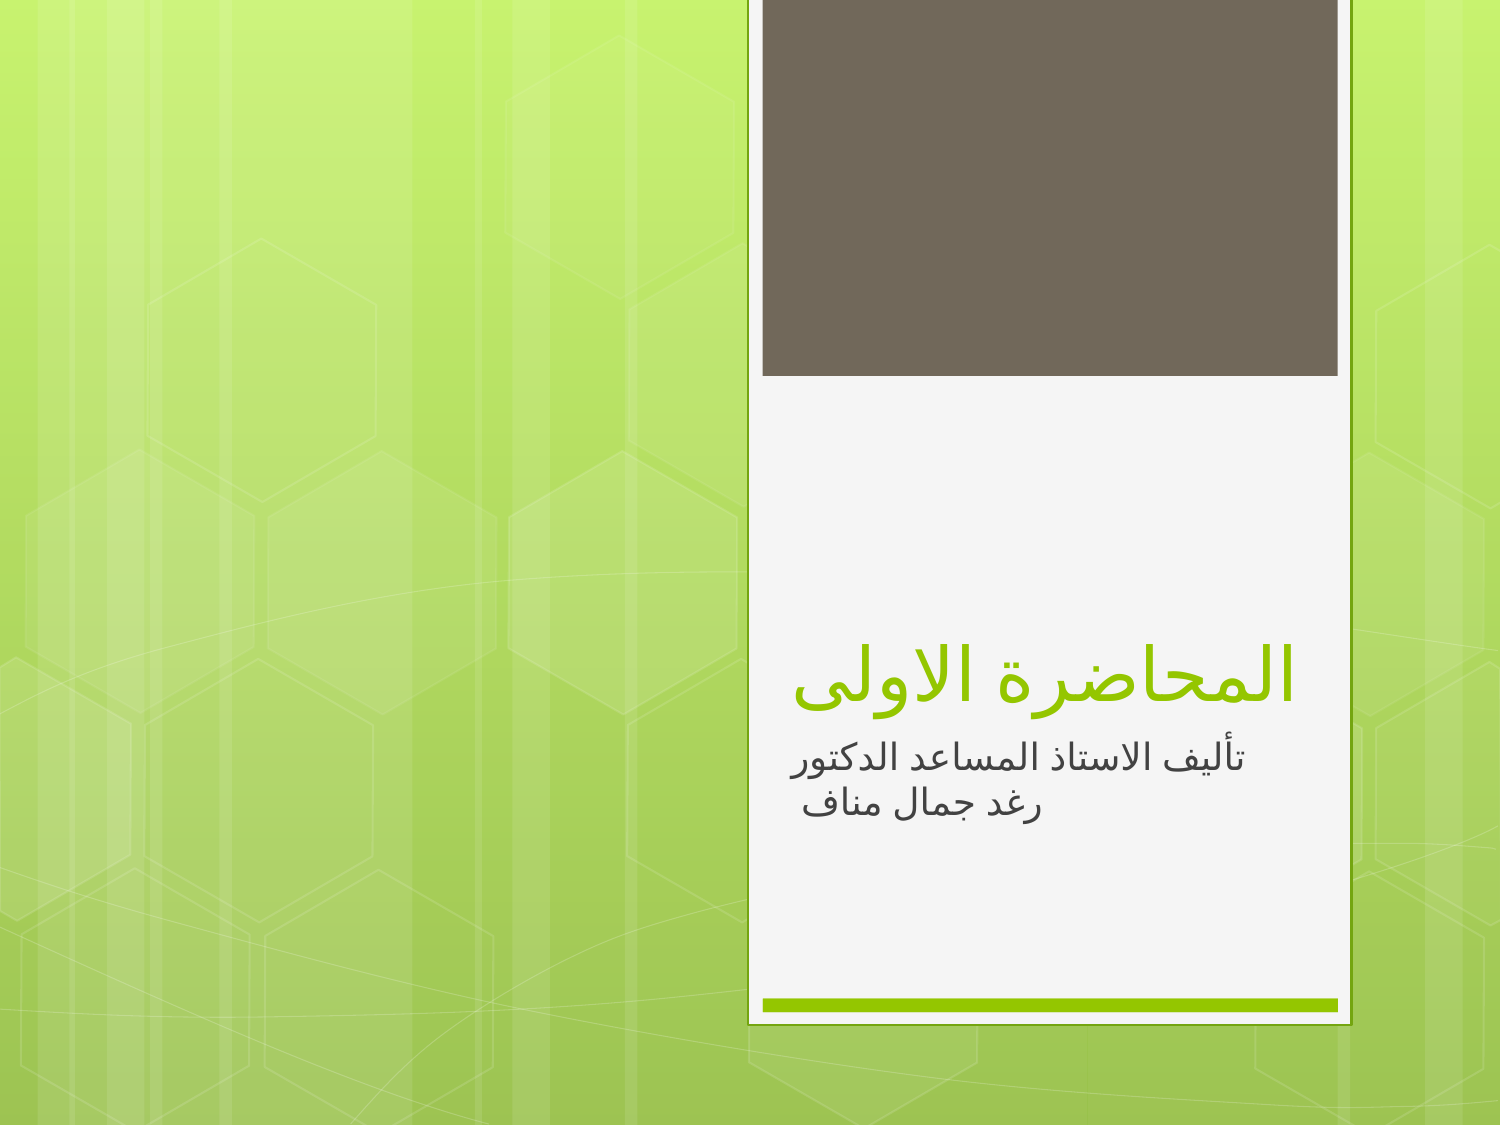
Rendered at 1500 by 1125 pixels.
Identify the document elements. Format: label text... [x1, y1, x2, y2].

title المحاضرة الاولى [776, 444, 1320, 724]
subtitle تأليف الاستاذ المساعد الدكتور رغد جمال مناف [776, 725, 1320, 933]
